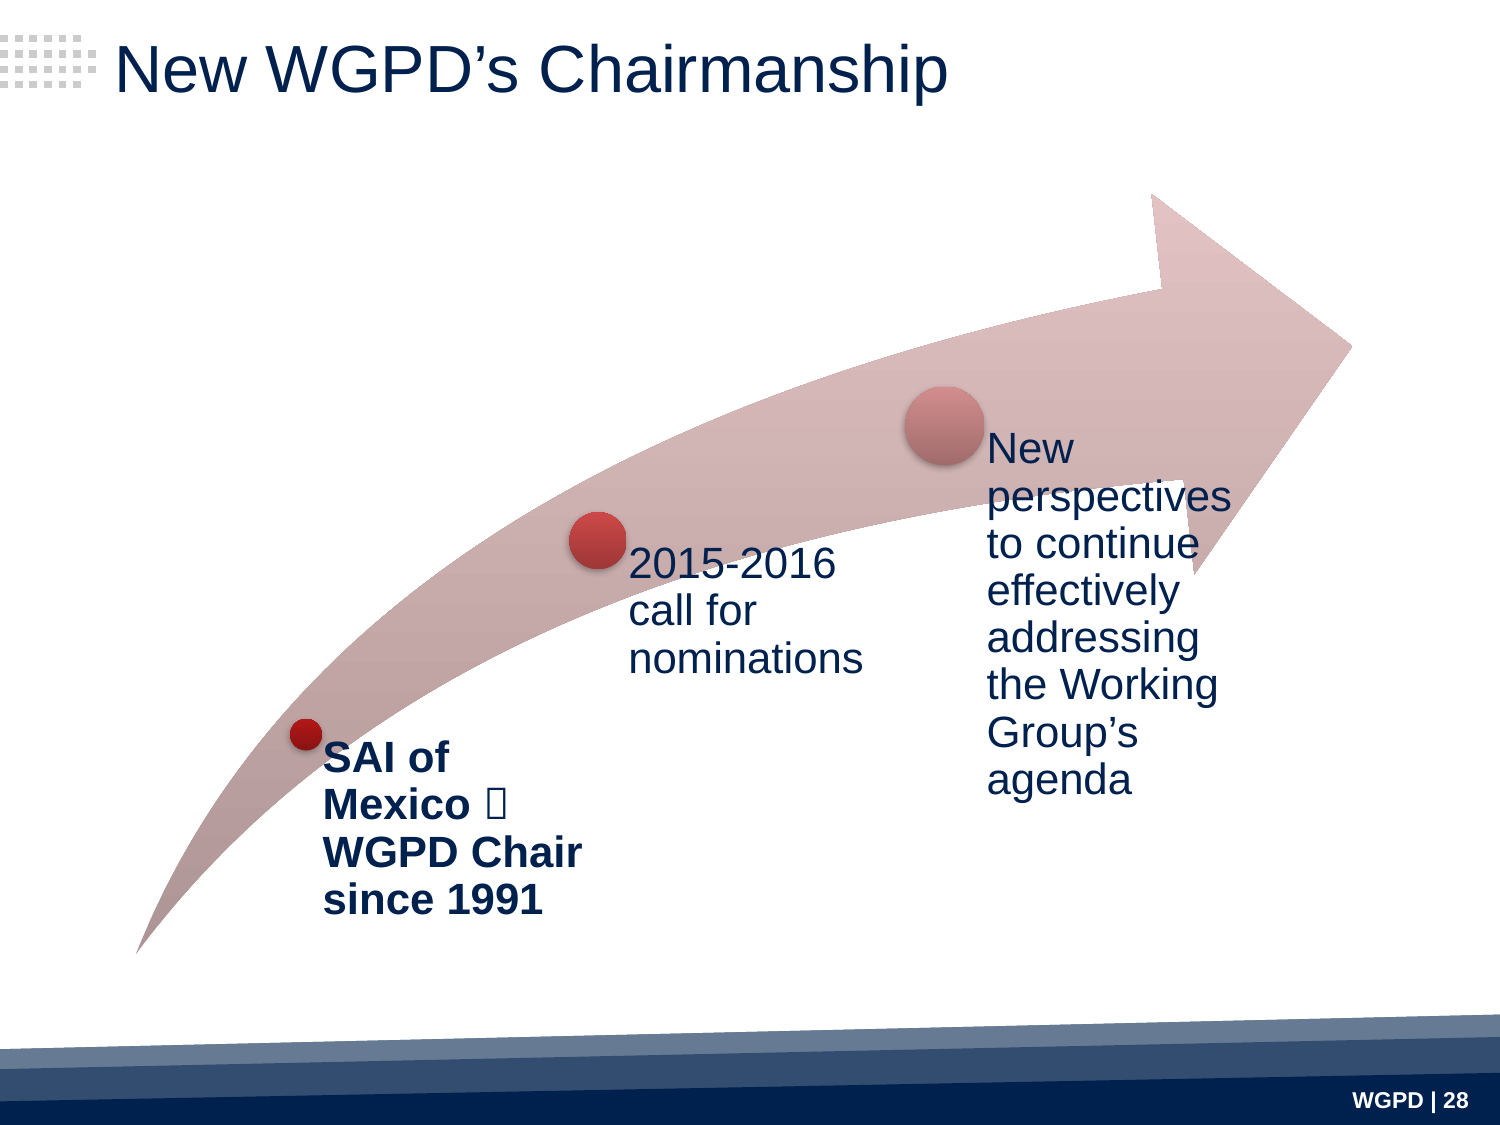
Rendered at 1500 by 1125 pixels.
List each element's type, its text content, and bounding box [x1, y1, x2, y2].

title New WGPD’s Chairmanship [98, 0, 1436, 160]
slide_number WGPD | 28 [1337, 1078, 1489, 1125]
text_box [135, 184, 1353, 965]
